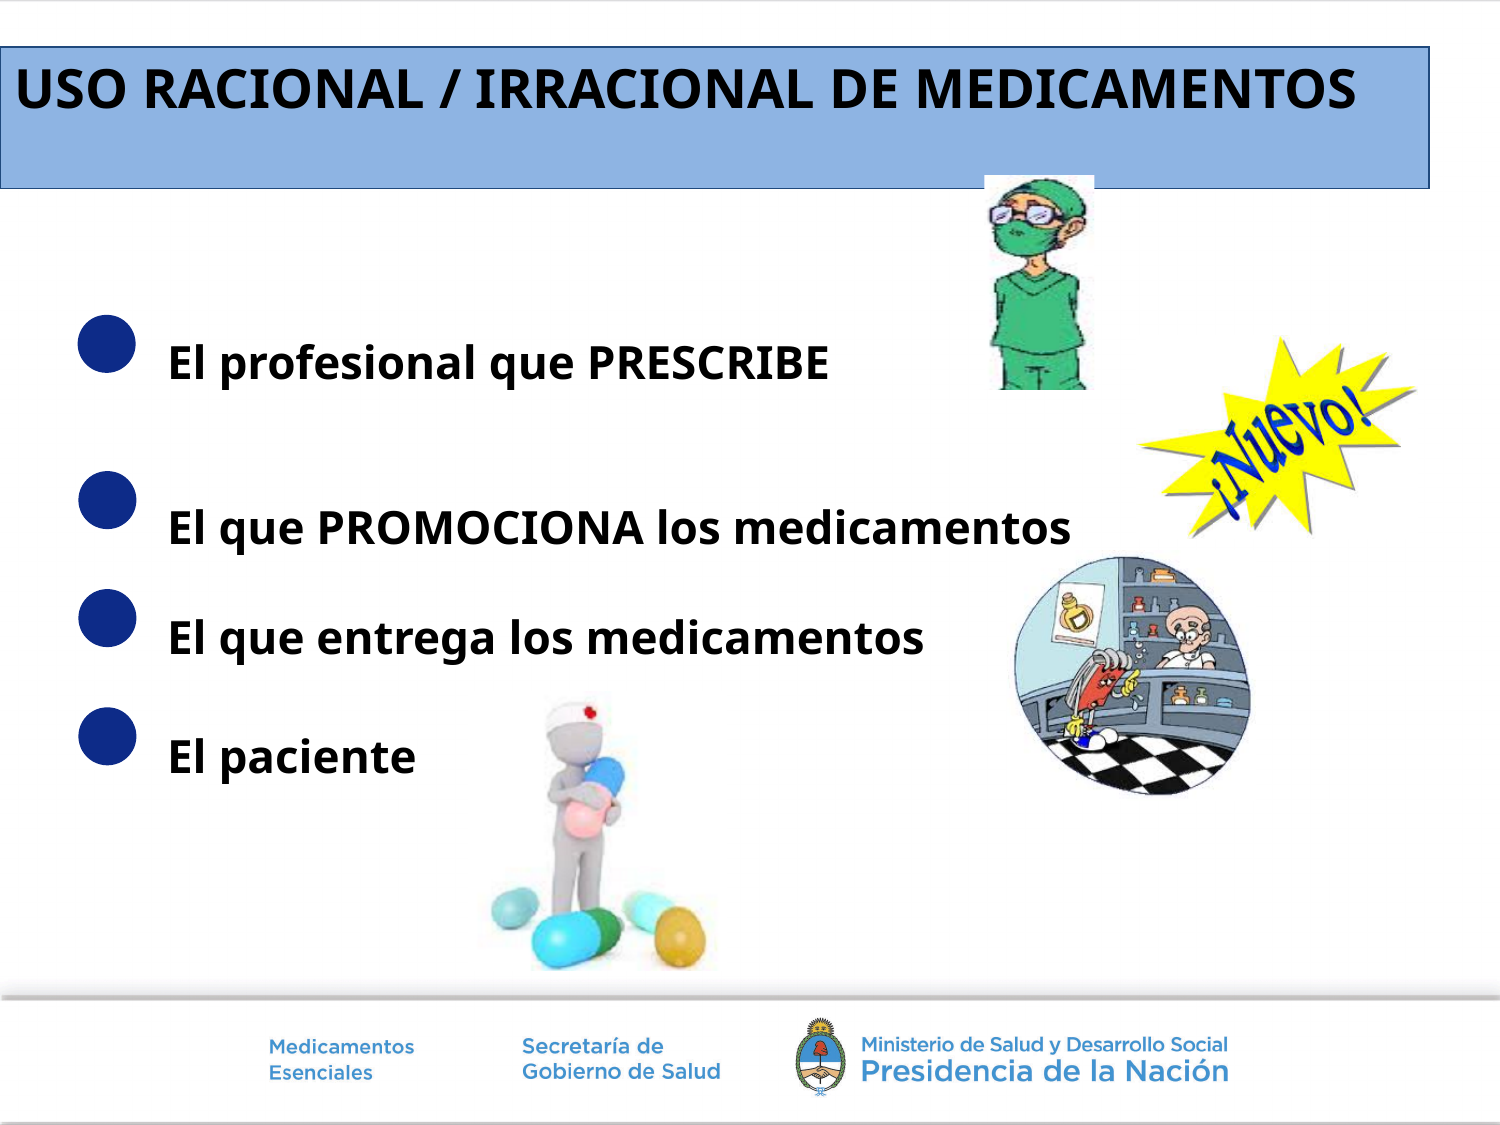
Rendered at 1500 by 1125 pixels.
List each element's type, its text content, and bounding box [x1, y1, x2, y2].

text_box [78, 707, 137, 766]
text_box [78, 589, 137, 648]
text_box USO RACIONAL / IRRACIONAL DE MEDICAMENTOS [0, 46, 1430, 189]
text_box [77, 314, 136, 373]
text_box [78, 471, 137, 530]
picture [0, 0, 1500, 1125]
text_box El profesional que PRESCRIBE El que PROMOCIONA los medicamentos El que entrega los medicamentos El paciente [152, 281, 1290, 859]
